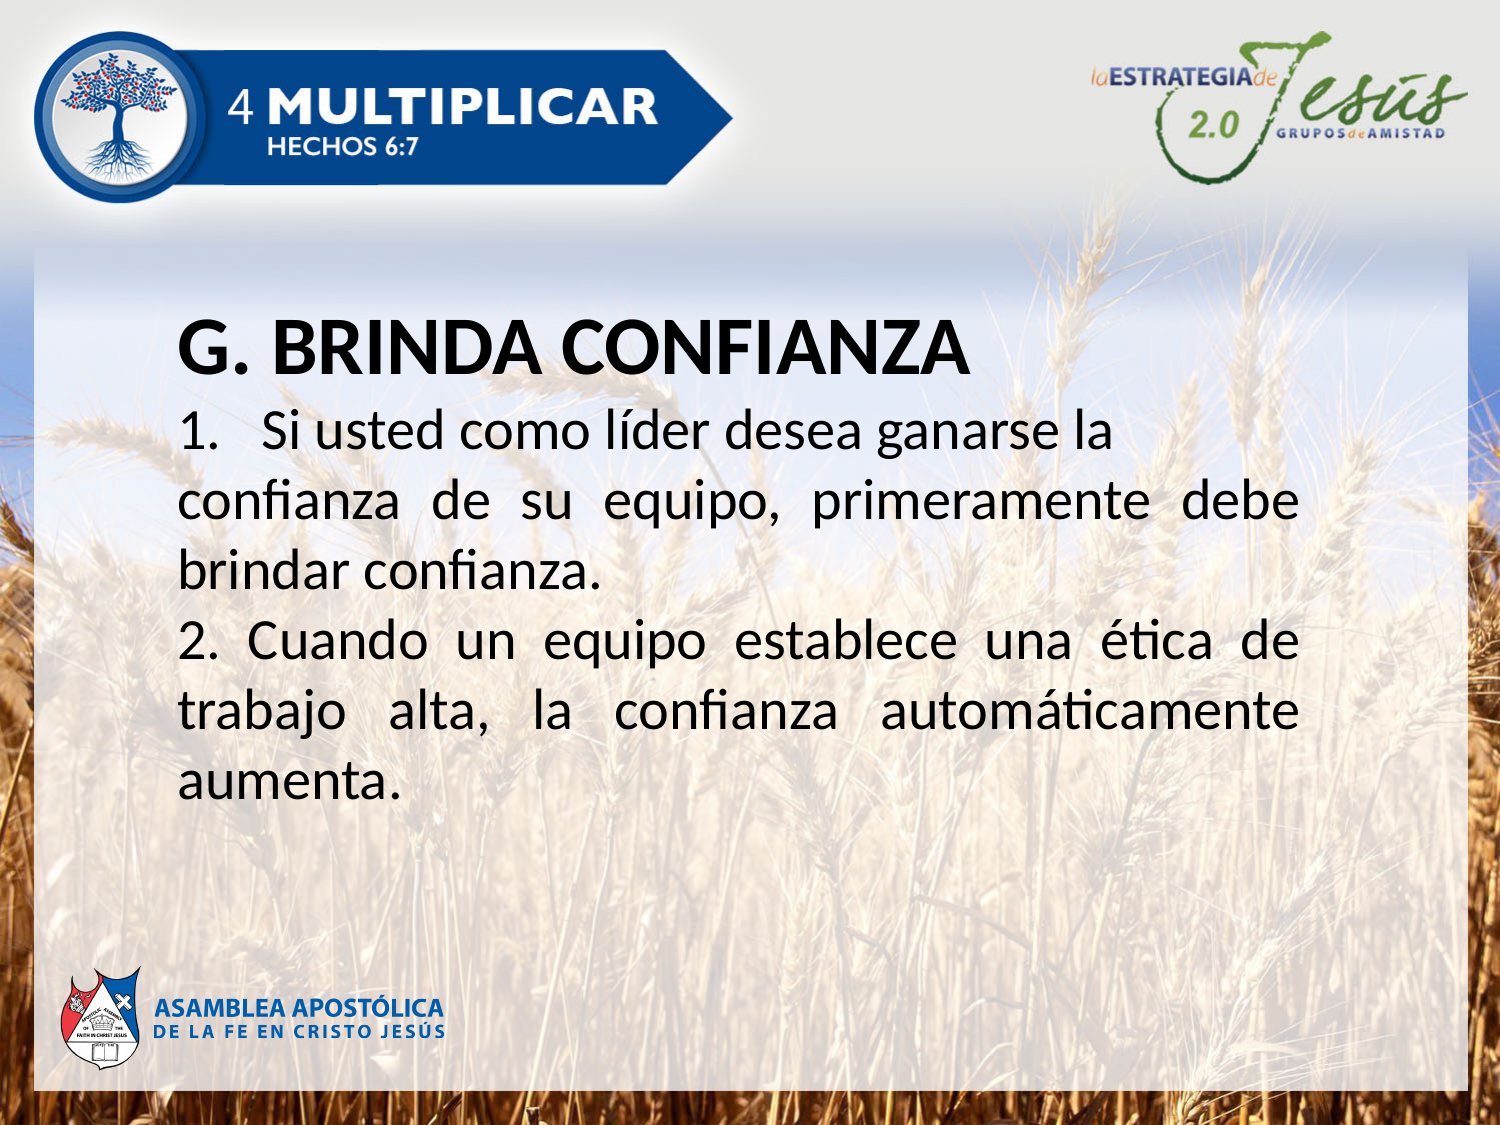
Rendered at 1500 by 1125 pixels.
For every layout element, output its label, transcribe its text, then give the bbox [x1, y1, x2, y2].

picture [0, 0, 1500, 1125]
text_box G. BRINDA CONFIANZA Si usted como líder desea ganarse la confianza de su equipo, primeramente debe brindar confianza. 2. Cuando un equipo establece una ética de trabajo alta, la confianza automáticamente aumenta. [162, 283, 1316, 819]
